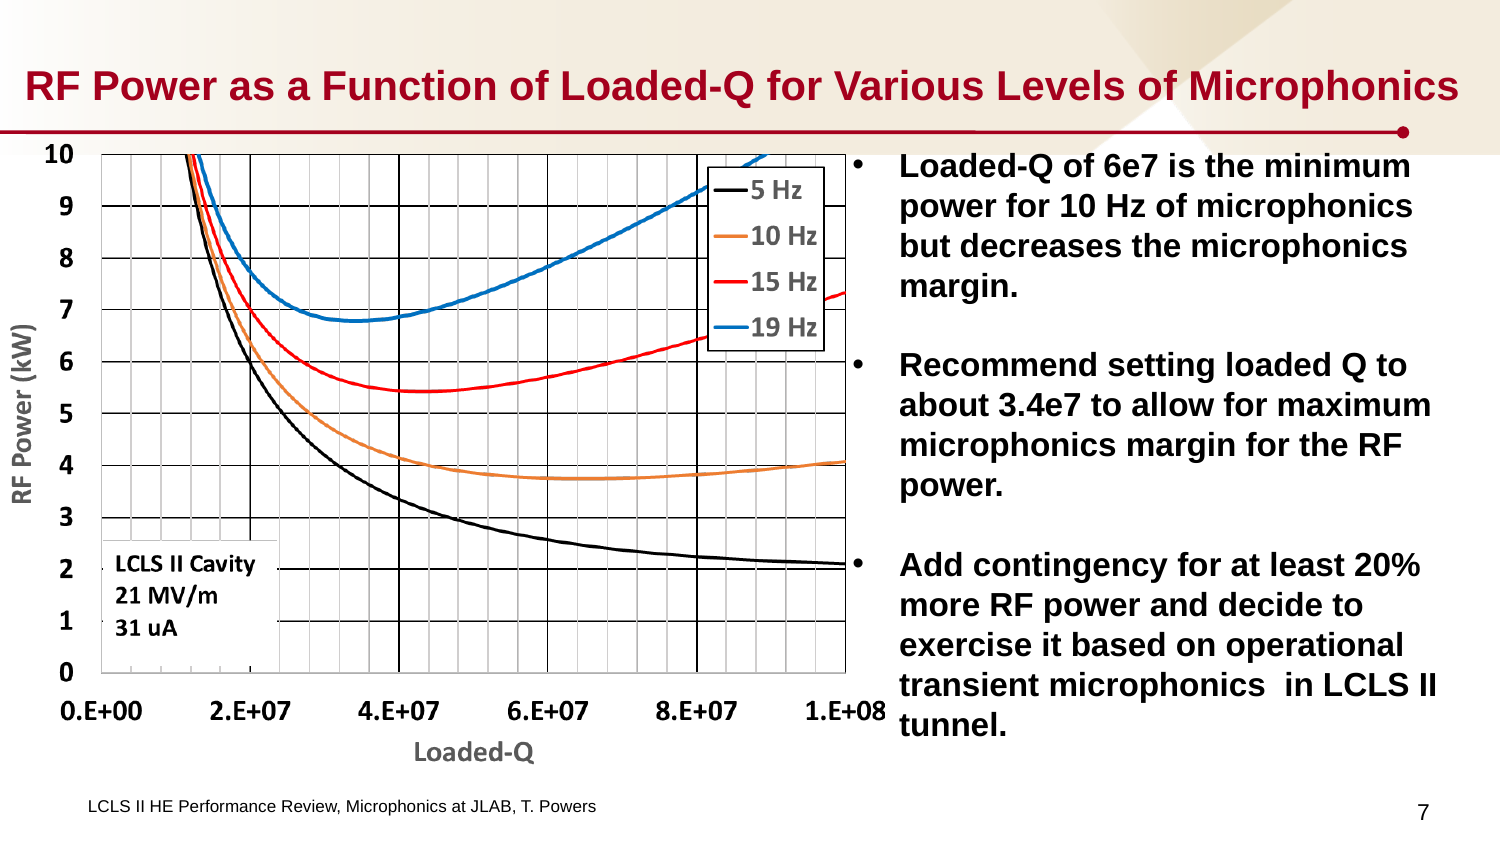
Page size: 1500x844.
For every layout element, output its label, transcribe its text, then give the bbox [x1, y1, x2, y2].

footer LCLS II HE Performance Review, Microphonics at JLAB, T. Powers [73, 787, 750, 827]
picture [0, 0, 1500, 155]
slide_number 7 [1405, 791, 1458, 844]
title RF Power as a Function of Loaded-Q for Various Levels of Microphonics [24, 46, 1475, 109]
picture [0, 134, 1397, 767]
text_box Loaded-Q of 6e7 is the minimum power for 10 Hz of microphonics but decreases the microphonics margin. Recommend setting loaded Q to about 3.4e7 to allow for maximum microphonics margin for the RF power. Add contingency for at least 20% more RF power and decide to exercise it based on operational transient microphonics in LCLS II tunnel. [837, 136, 1458, 791]
